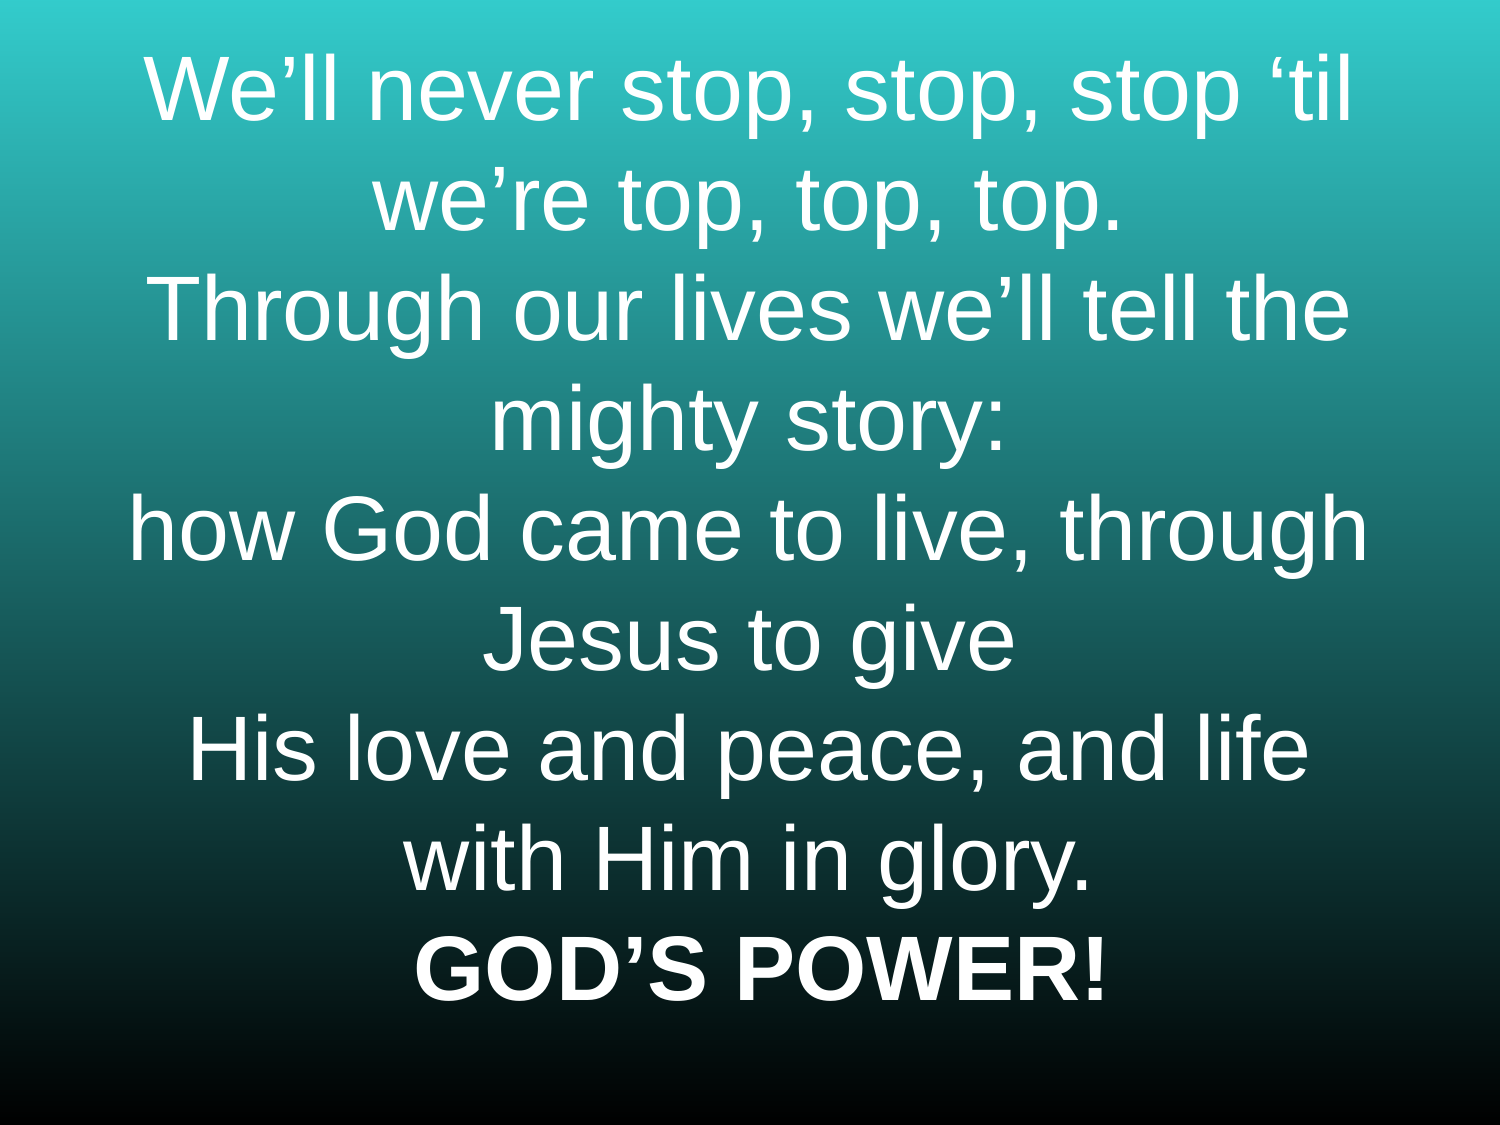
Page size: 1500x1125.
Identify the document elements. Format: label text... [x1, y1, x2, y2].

title We’ll never stop, stop, stop ‘til we’re top, top, top. Through our lives we’ll tell the mighty story: how God came to live, through Jesus to give His love and peace, and life with Him in glory. GOD’S POWER! [112, 375, 1388, 563]
